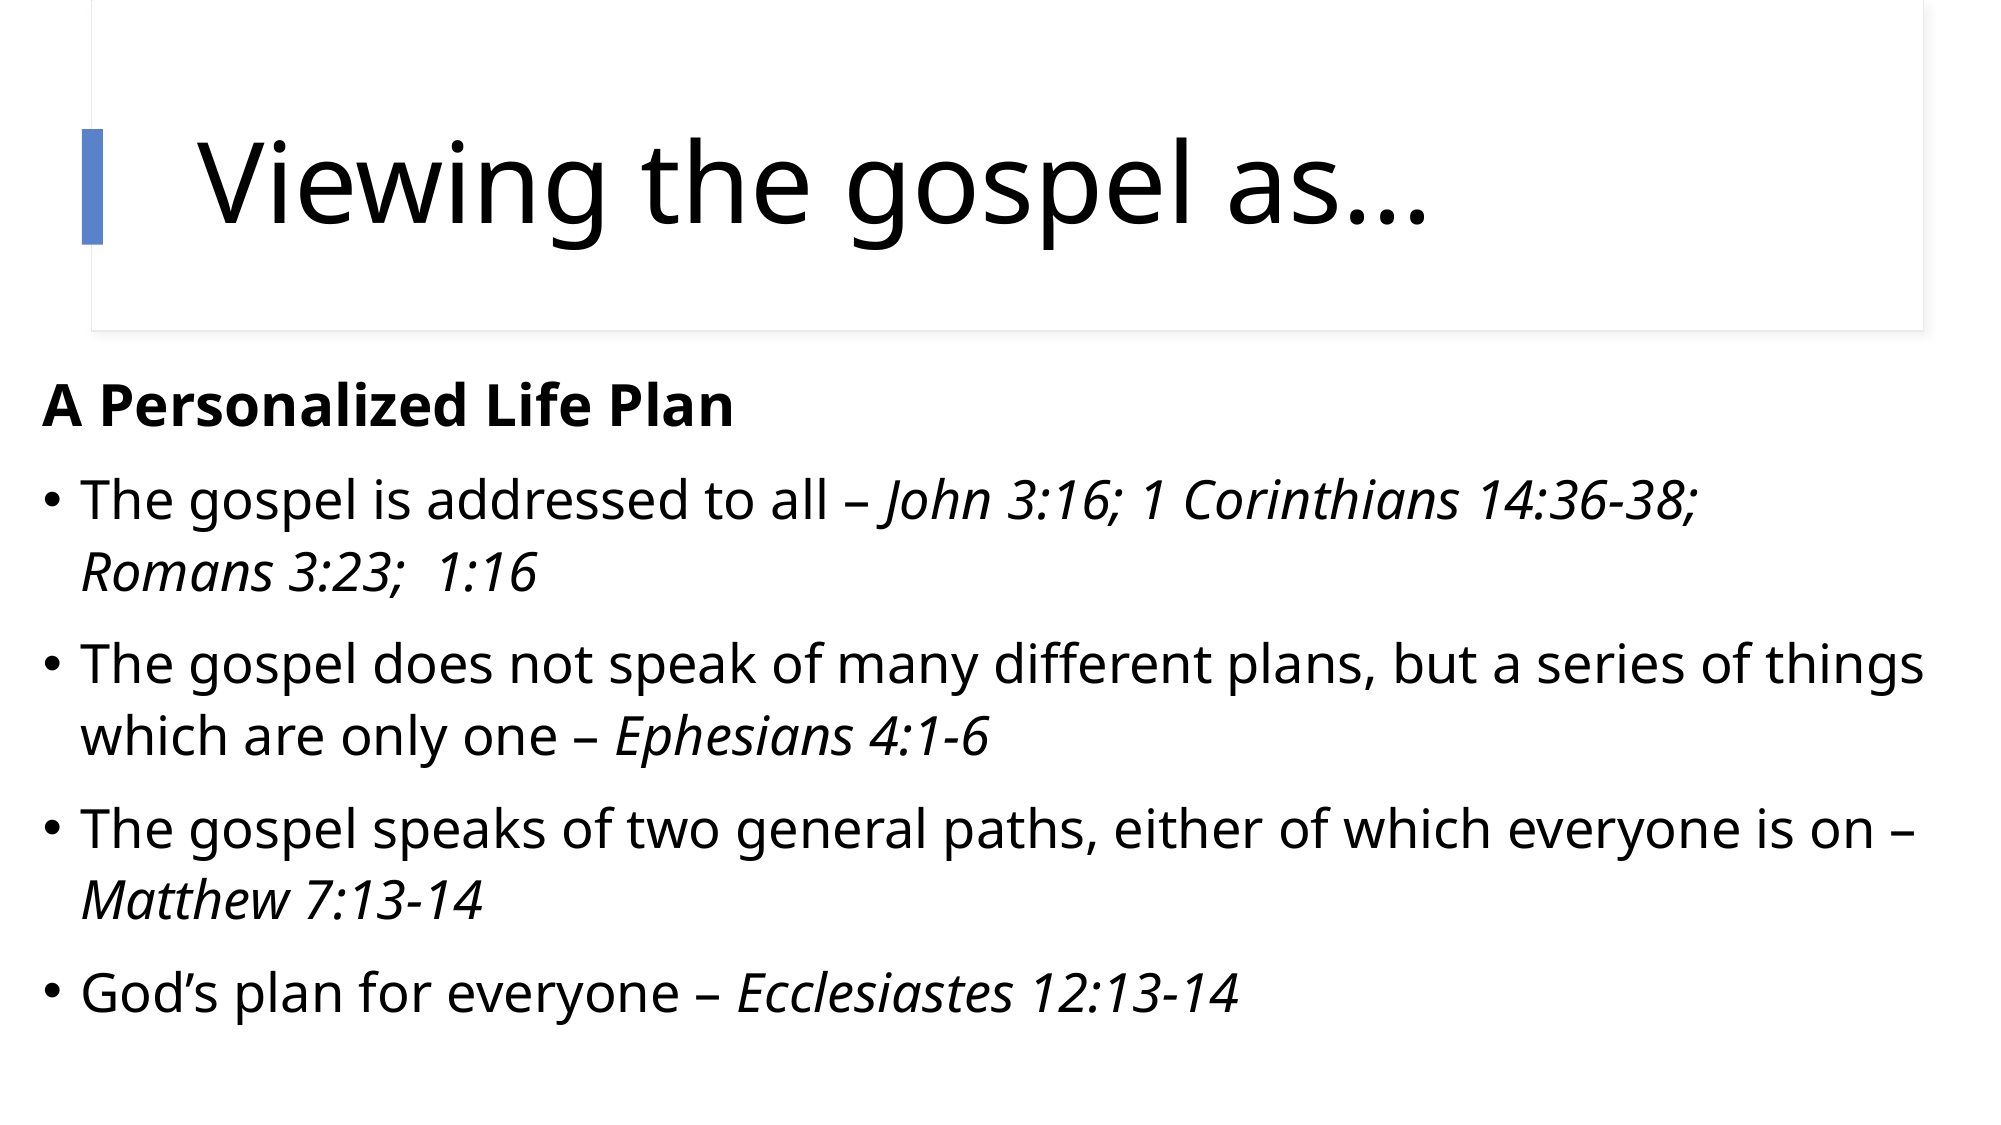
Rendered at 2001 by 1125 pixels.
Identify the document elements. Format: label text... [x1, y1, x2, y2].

list A Personalized Life Plan The gospel is addressed to all – John 3:16; 1 Corinthians 14:36-38; Romans 3:23; 1:16 The gospel does not speak of many different plans, but a series of things which are only one – Ephesians 4:1-6 The gospel speaks of two general paths, either of which everyone is on – Matthew 7:13-14 God’s plan for everyone – Ecclesiastes 12:13-14 [27, 354, 1971, 1105]
title Viewing the gospel as... [183, 90, 1851, 284]
